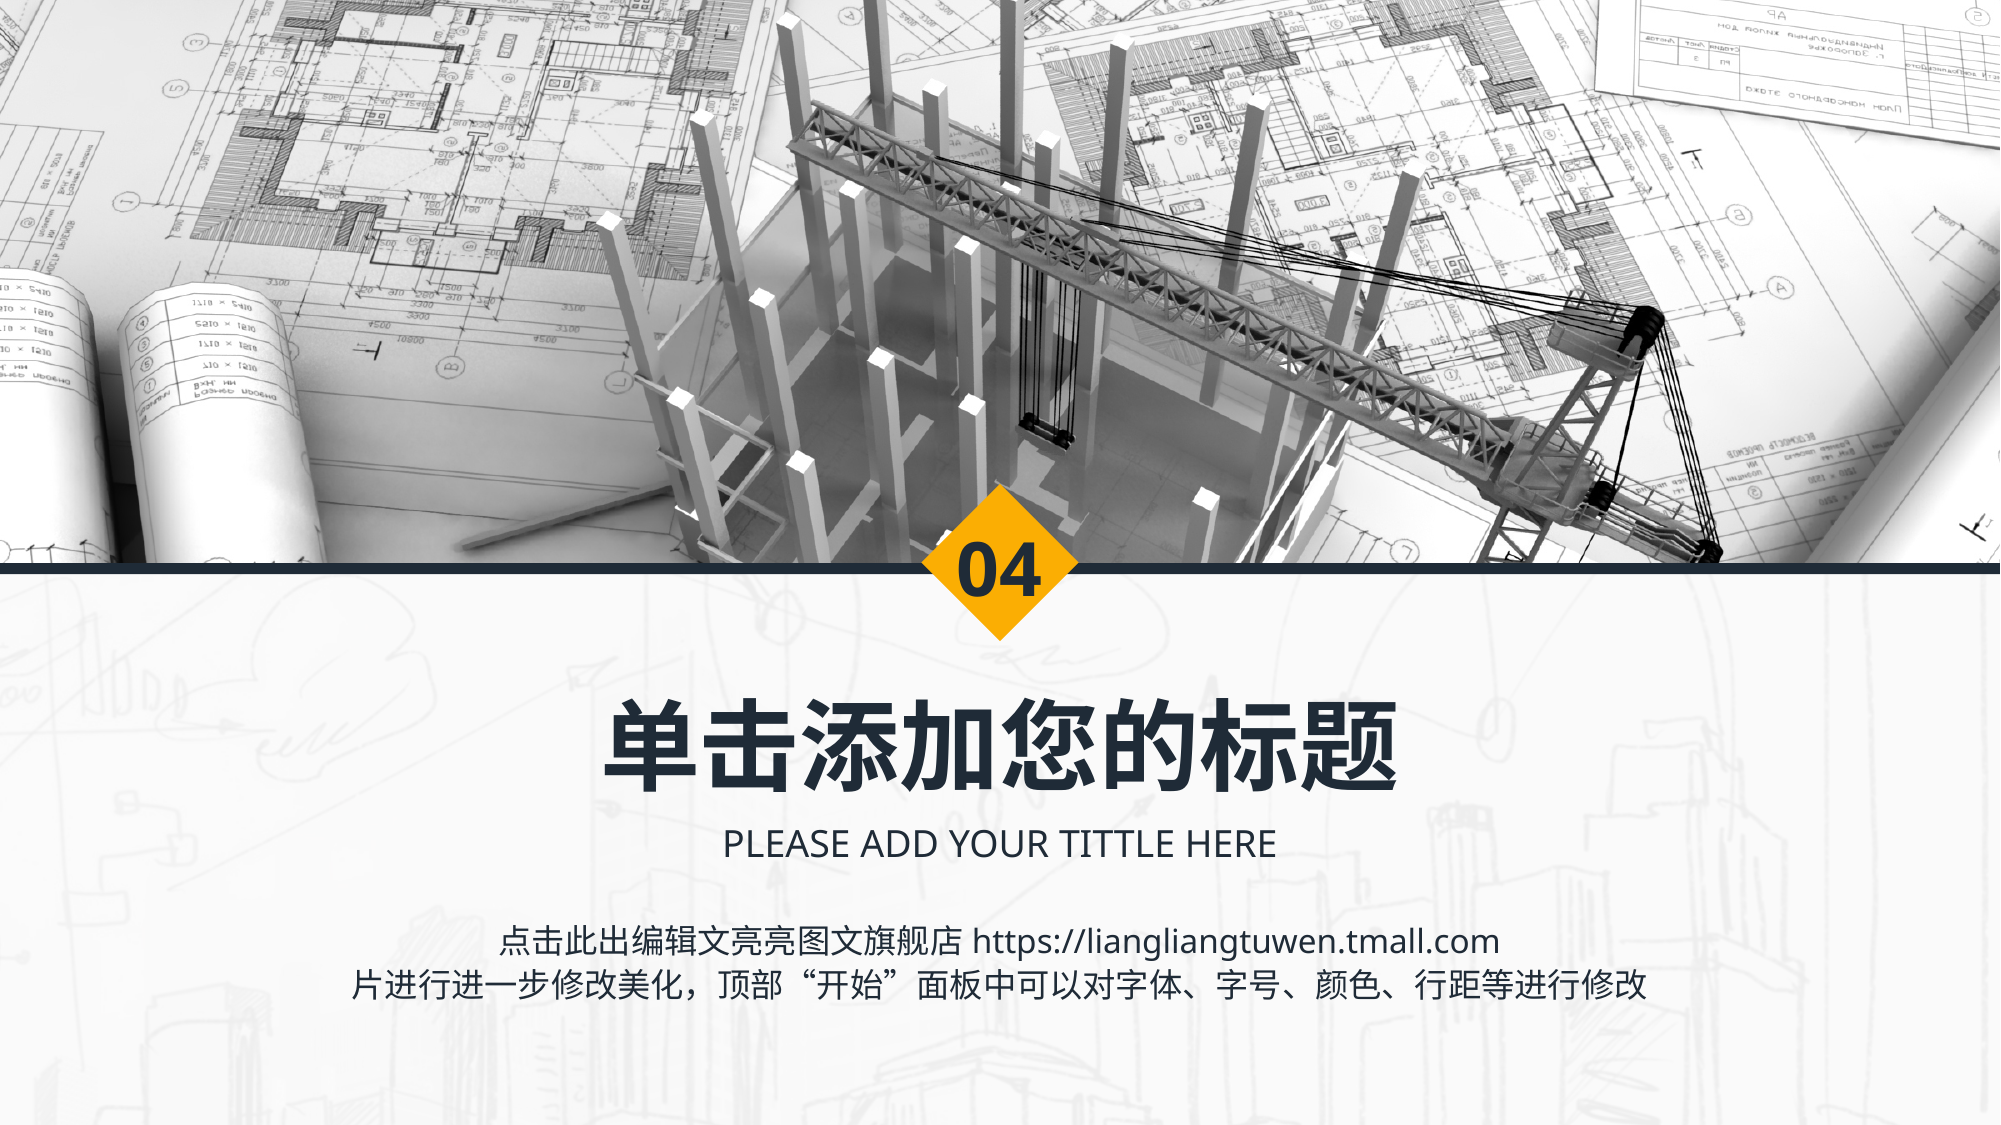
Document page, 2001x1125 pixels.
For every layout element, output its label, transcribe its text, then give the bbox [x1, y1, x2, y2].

text_box 点击此出编辑文亮亮图文旗舰店https://liangliangtuwen.tmall.com 片进行进一步修改美化，顶部“开始”面板中可以对字体、字号、颜色、行距等进行修改 [281, 908, 1719, 1012]
text_box 单击添加您的标题 [539, 676, 1461, 812]
text_box PLEASE ADD YOUR TITTLE HERE [684, 812, 1315, 873]
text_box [921, 483, 1079, 642]
